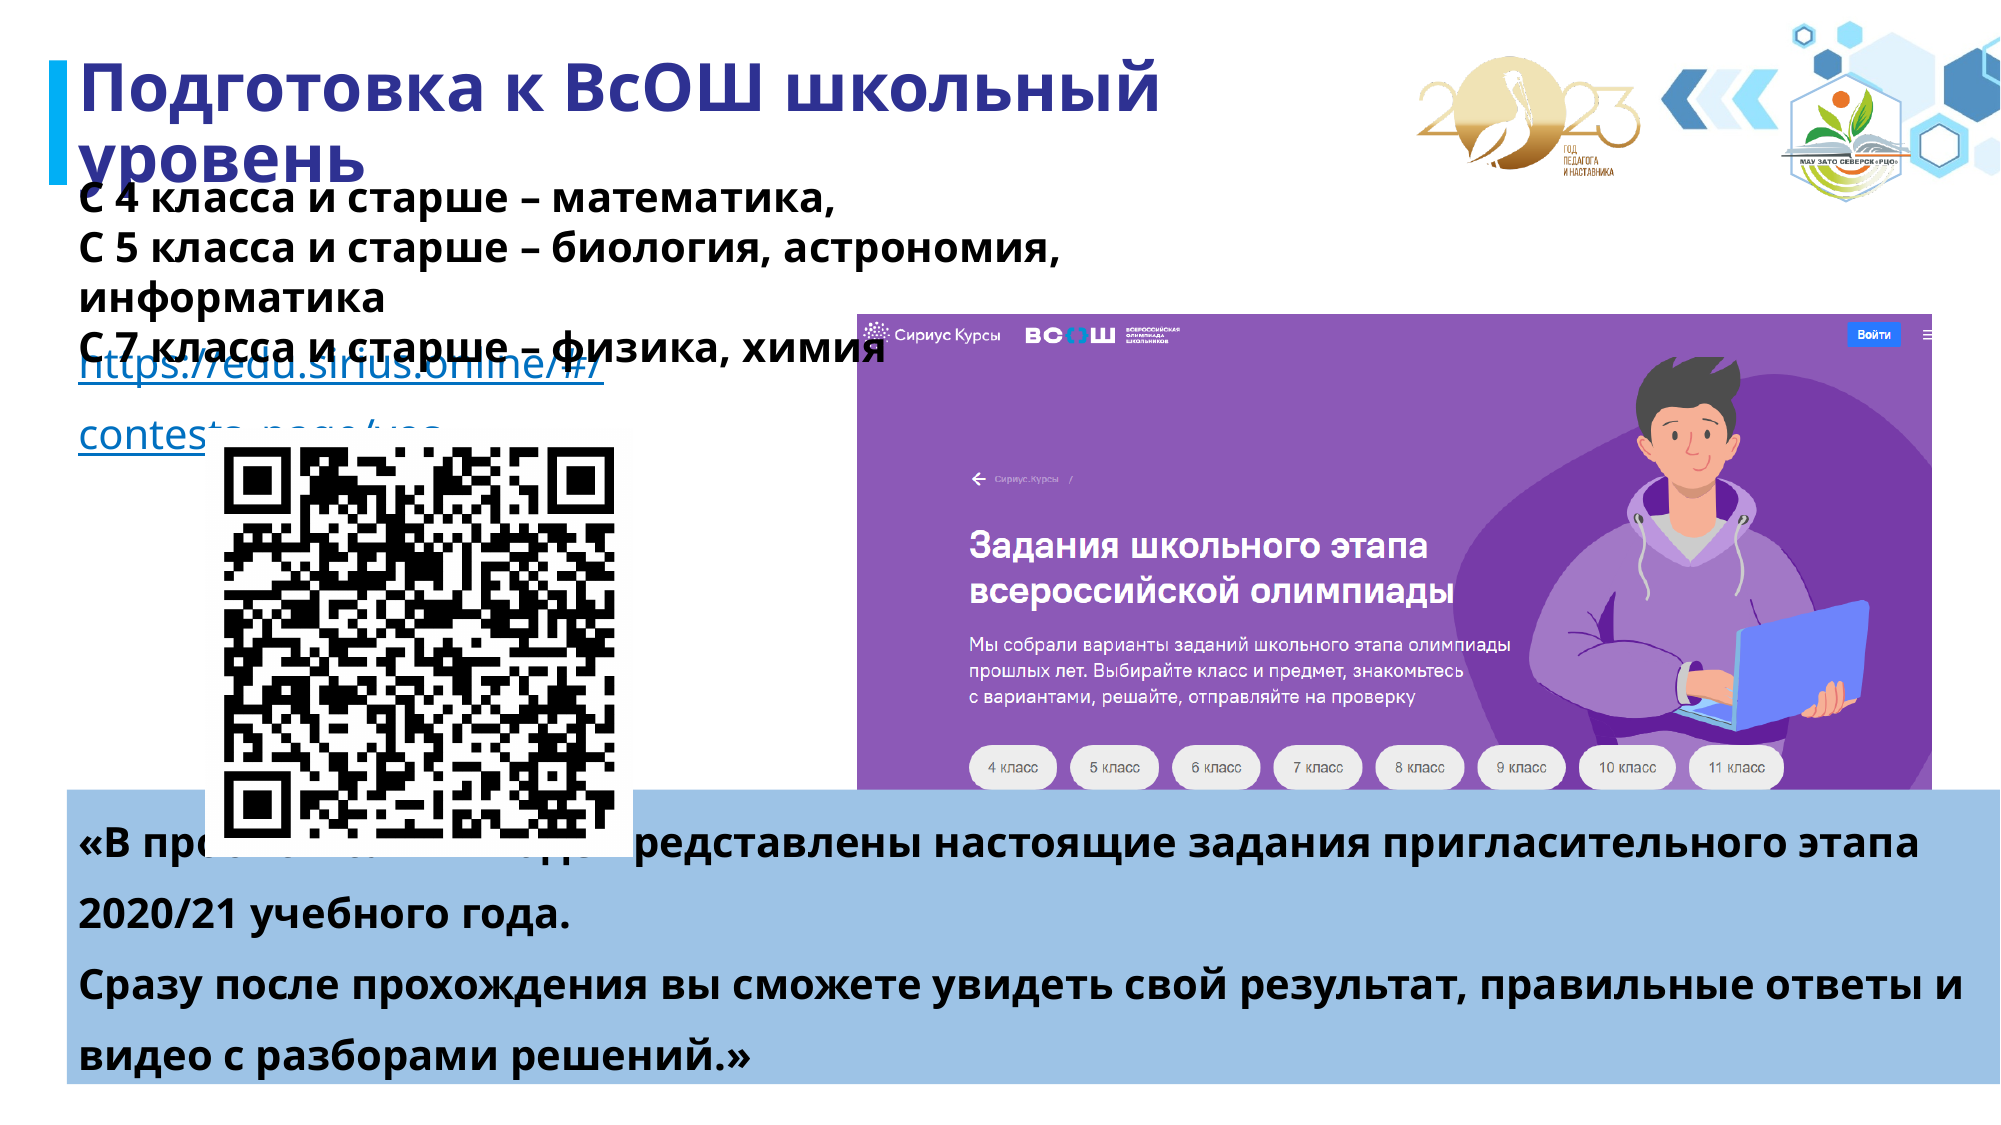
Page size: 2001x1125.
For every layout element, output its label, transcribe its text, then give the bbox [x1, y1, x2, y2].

picture [0, 0, 2001, 1125]
text_box С 4 класса и старше – математика, С 5 класса и старше – биология, астрономия, информатика С 7 класса и старше – физика, химия [66, 164, 1311, 377]
text_box Подготовка к ВсОШ школьный уровень [66, 48, 1397, 202]
text_box «В пробной олимпиаде представлены настоящие задания пригласительного этапа 2020/21 учебного года. Сразу после прохождения вы сможете увидеть свой результат, правильные ответы и видео с разборами решений.» [66, 789, 2000, 1085]
text_box [1817, 73, 1875, 88]
text_box [48, 59, 68, 186]
text_box [1838, 199, 1854, 203]
text_box https://edu.sirius.online/#/contests_page/vos [66, 377, 848, 464]
